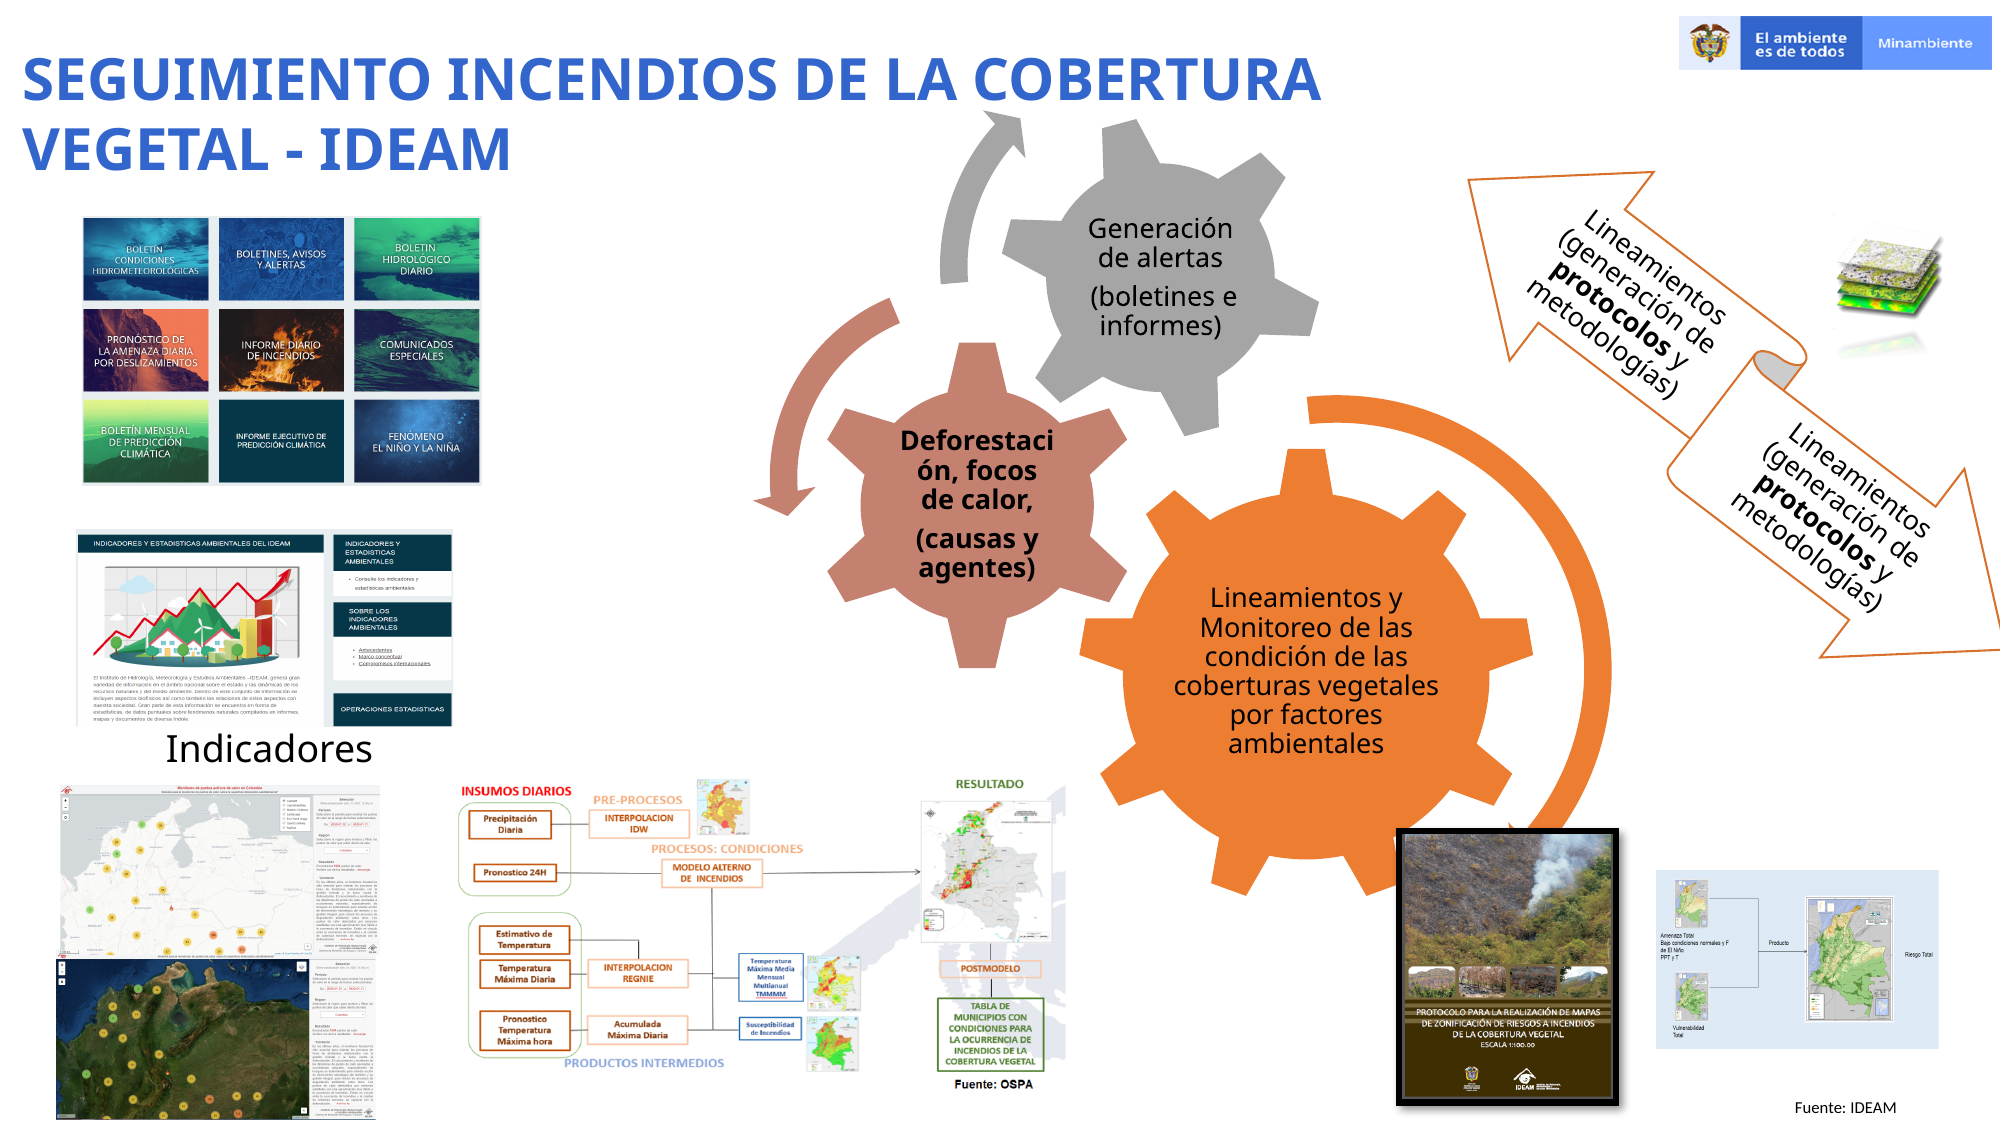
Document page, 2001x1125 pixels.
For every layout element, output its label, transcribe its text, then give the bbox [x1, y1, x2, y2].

picture [1656, 870, 1939, 1049]
picture [1678, 16, 1992, 70]
picture [82, 216, 482, 486]
picture [56, 785, 380, 1120]
picture [456, 767, 1066, 1093]
picture [1832, 214, 1948, 272]
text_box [1380, 272, 2000, 558]
picture [1402, 834, 1614, 1100]
text_box Fuente: IDEAM [1673, 1089, 2000, 1125]
text_box SEGUIMIENTO INCENDIOS DE LA COBERTURA VEGETAL - IDEAM [8, 34, 1498, 190]
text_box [75, 529, 454, 779]
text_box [450, 72, 1787, 906]
